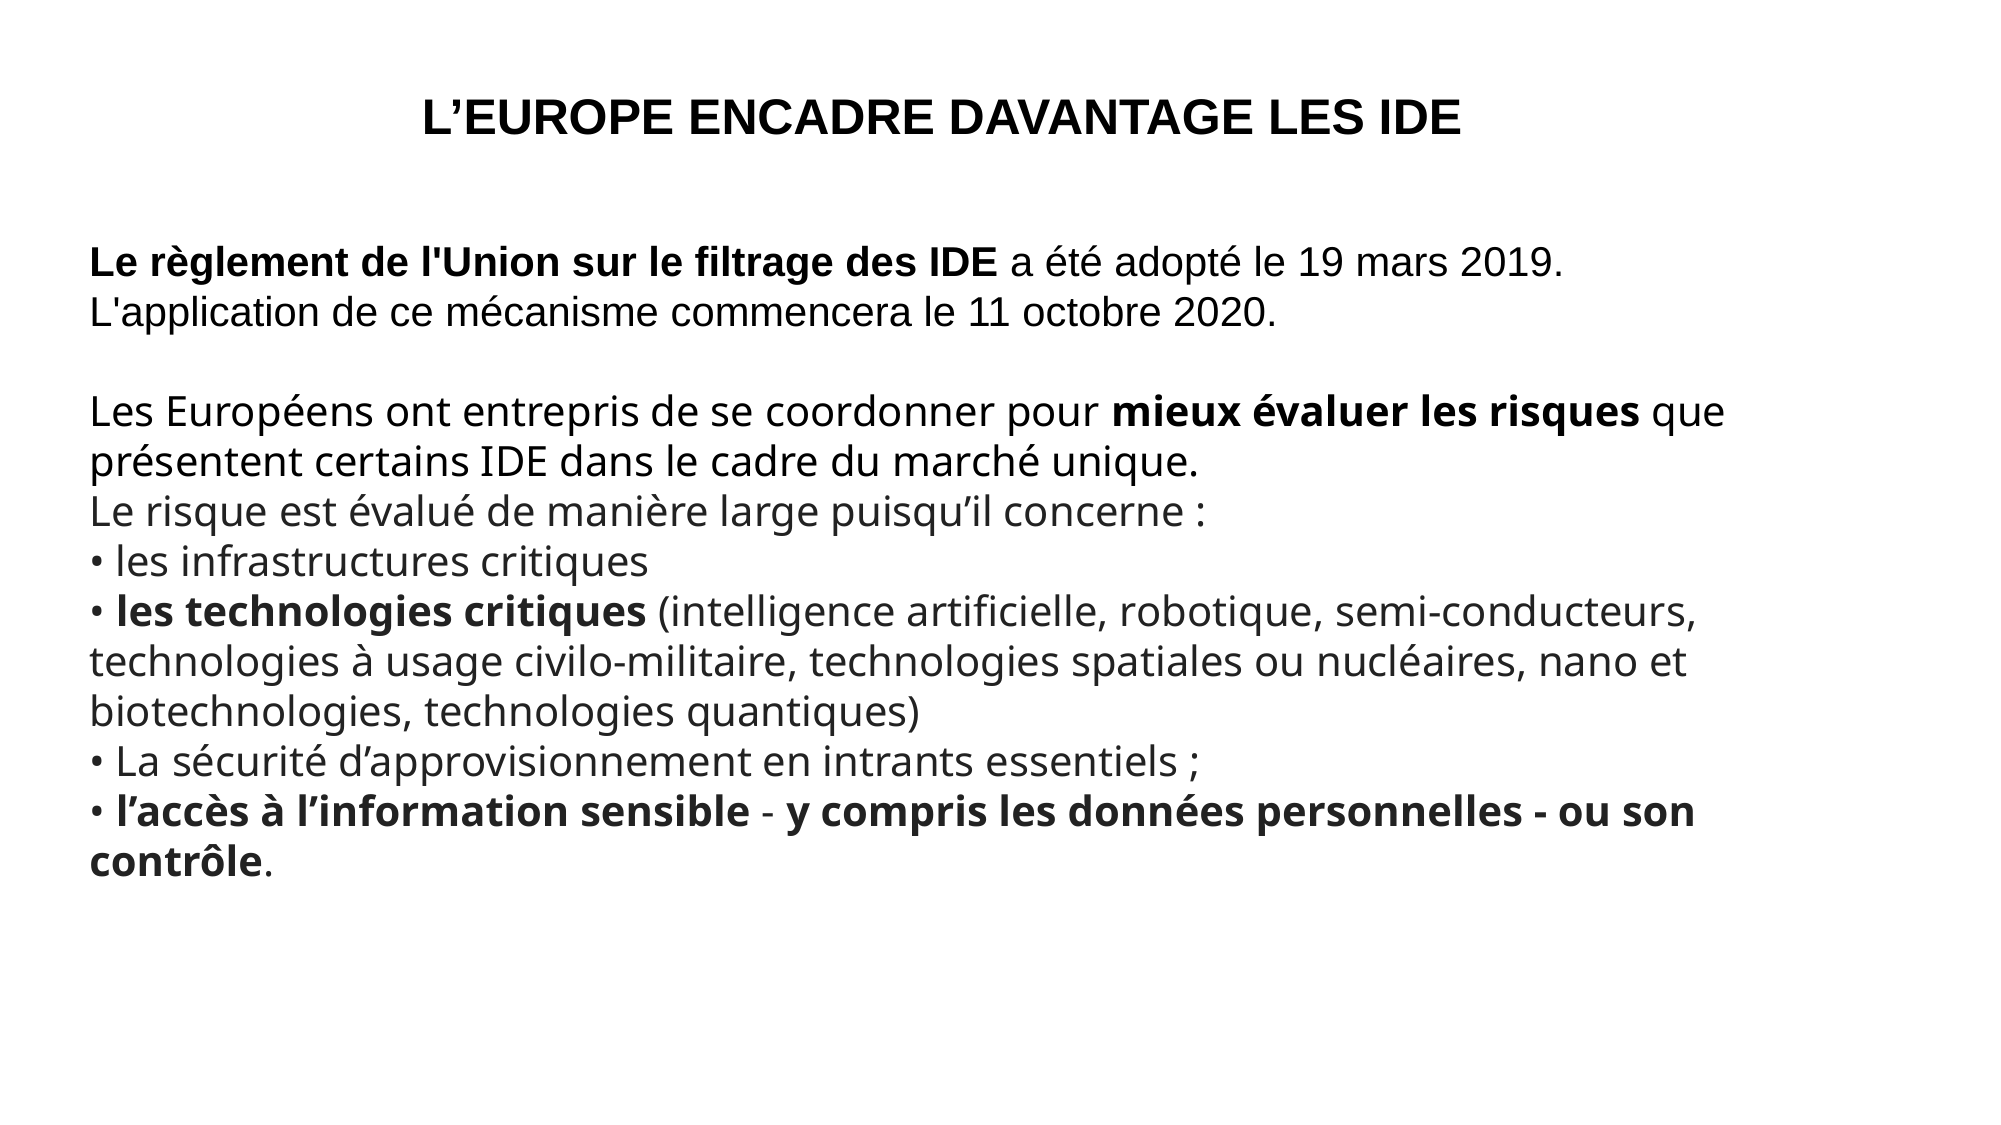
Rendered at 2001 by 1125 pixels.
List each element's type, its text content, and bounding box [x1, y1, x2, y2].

text_box L’EUROPE ENCADRE DAVANTAGE LES IDE Le règlement de l'Union sur le filtrage des IDE a été adopté le 19 mars 2019. L'application de ce mécanisme commencera le 11 octobre 2020. Les Européens ont entrepris de se coordonner pour mieux évaluer les risques que présentent certains IDE dans le cadre du marché unique. Le risque est évalué de manière large puisqu’il concerne : • les infrastructures critiques • les technologies critiques (intelligence artificielle, robotique, semi-conducteurs, technologies à usage civilo-militaire, technologies spatiales ou nucléaires, nano et biotechnologies, technologies quantiques) • La sécurité d’approvisionnement en intrants essentiels ; • l’accès à l’information sensible - y compris les données personnelles - ou son contrôle. [74, 77, 1810, 892]
